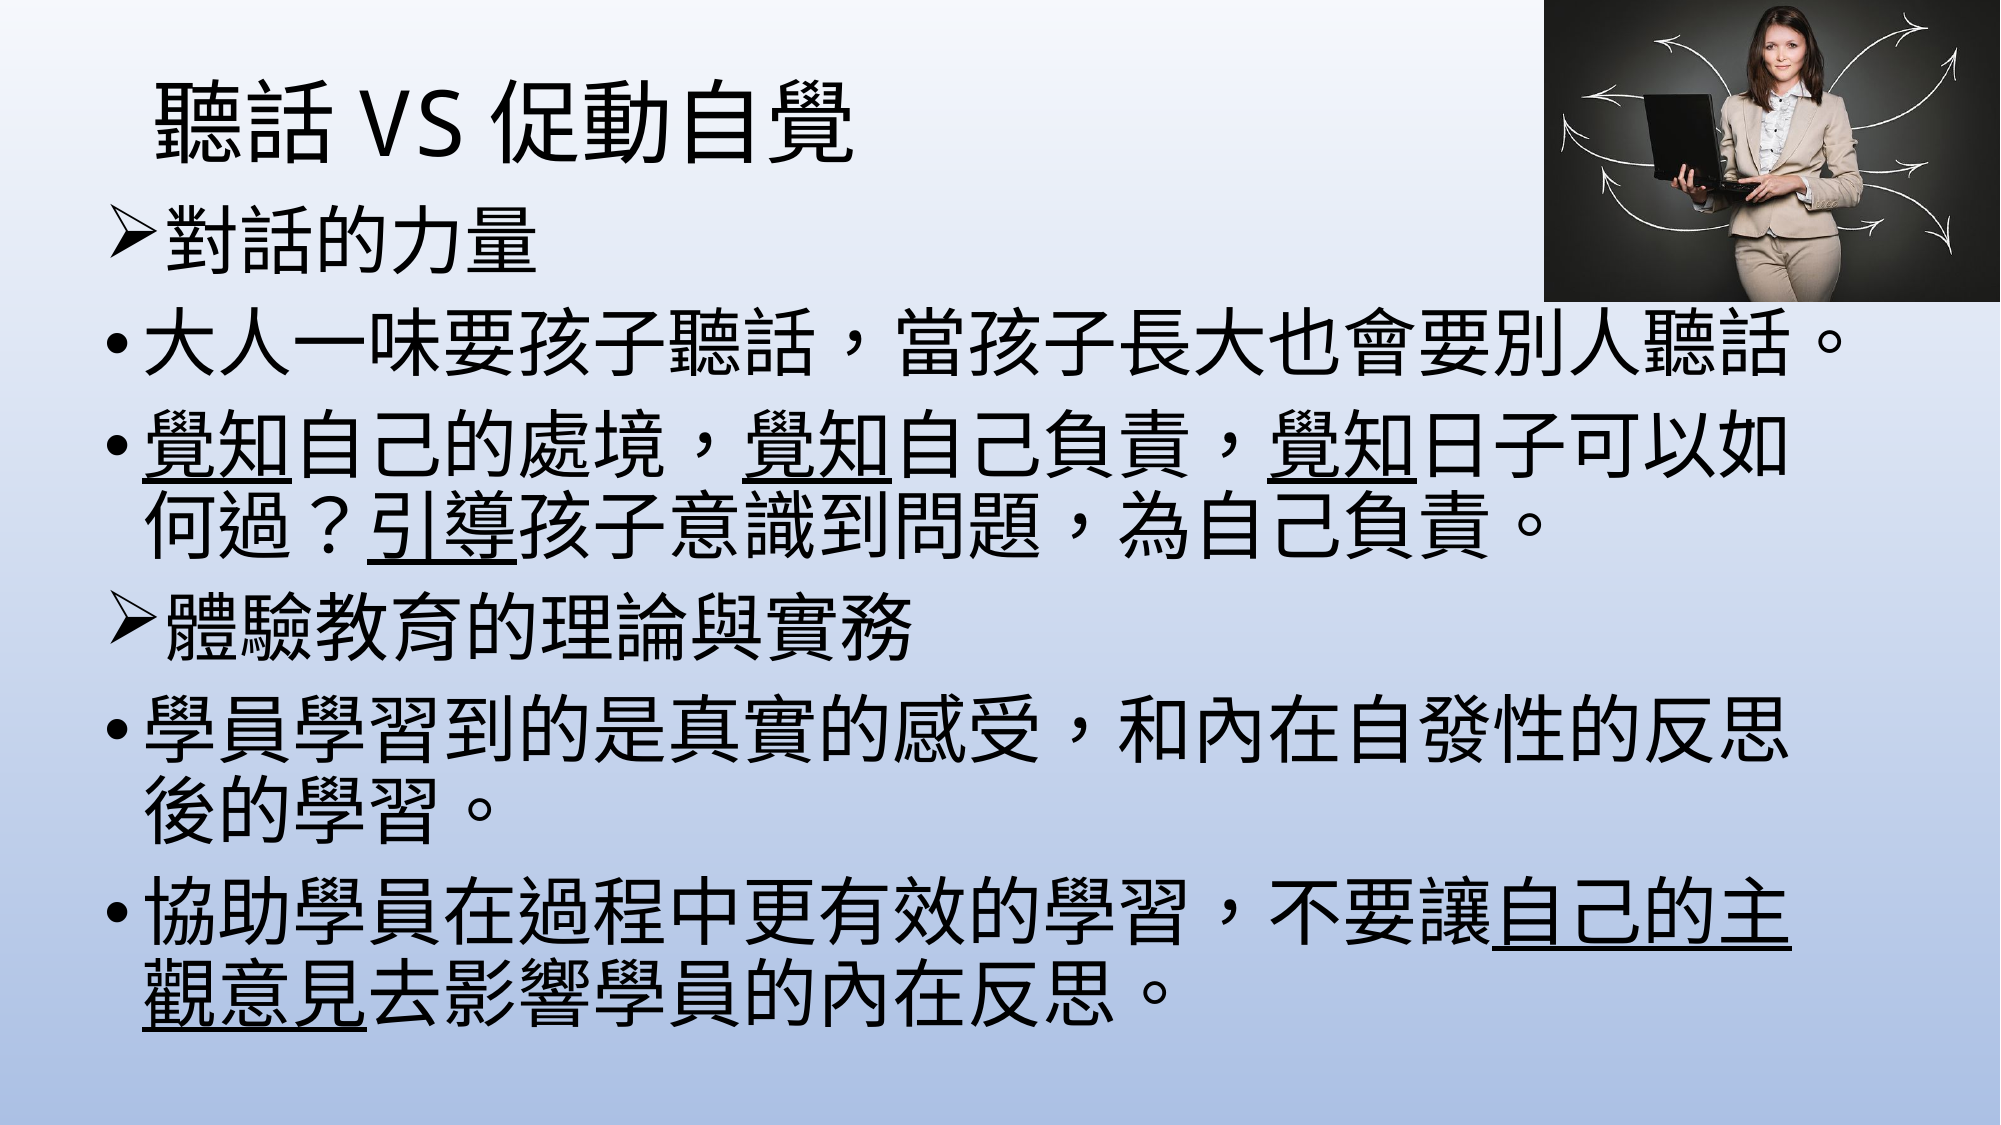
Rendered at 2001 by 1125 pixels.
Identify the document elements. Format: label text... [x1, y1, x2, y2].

picture [1544, 0, 2000, 302]
list 對話的力量 大人一味要孩子聽話，當孩子長大也會要別人聽話。 覺知自己的處境，覺知自己負責，覺知日子可以如何過？引導孩子意識到問題，為自己負責。 體驗教育的理論與實務 學員學習到的是真實的感受，和內在自發性的反思後的學習。 協助學員在過程中更有效的學習，不要讓自己的主觀意見去影響學員的內在反思。 [89, 196, 1815, 1083]
title 聽話VS促動自覺 [137, 18, 1544, 196]
